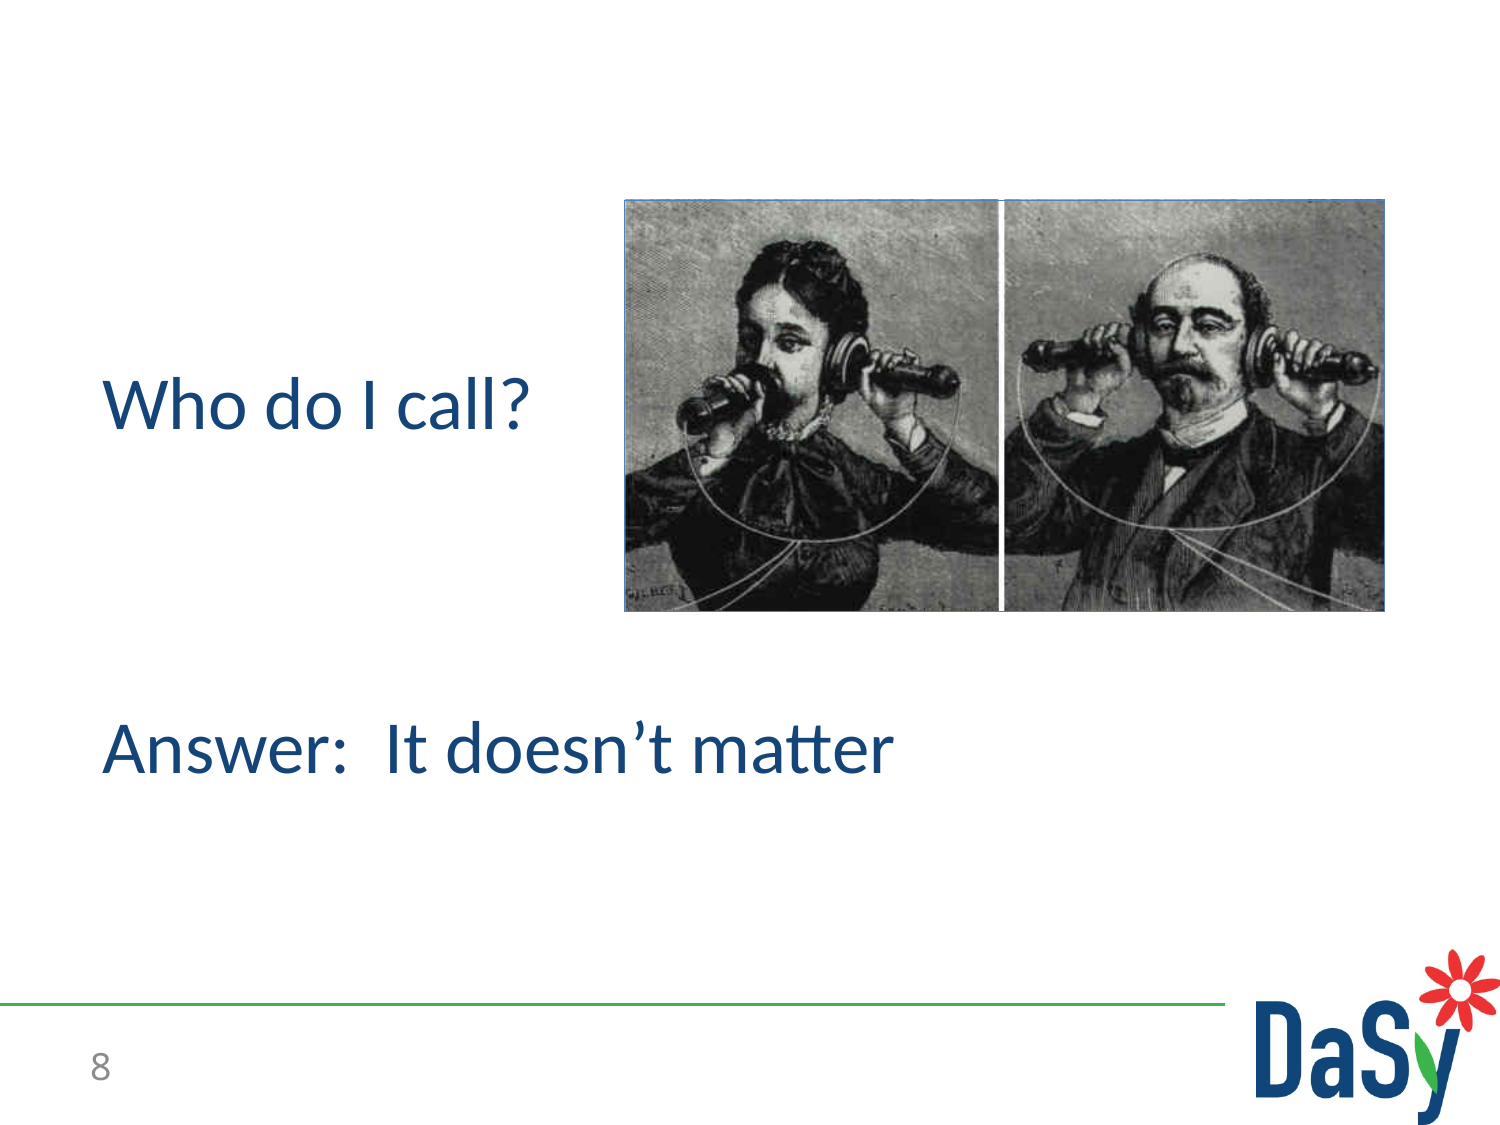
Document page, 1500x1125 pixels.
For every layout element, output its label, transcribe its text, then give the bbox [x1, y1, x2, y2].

picture [1256, 949, 1500, 1125]
slide_number 8 [75, 1038, 425, 1098]
picture [624, 199, 1385, 613]
list Who do I call? Answer: It doesn’t matter [87, 137, 1438, 925]
